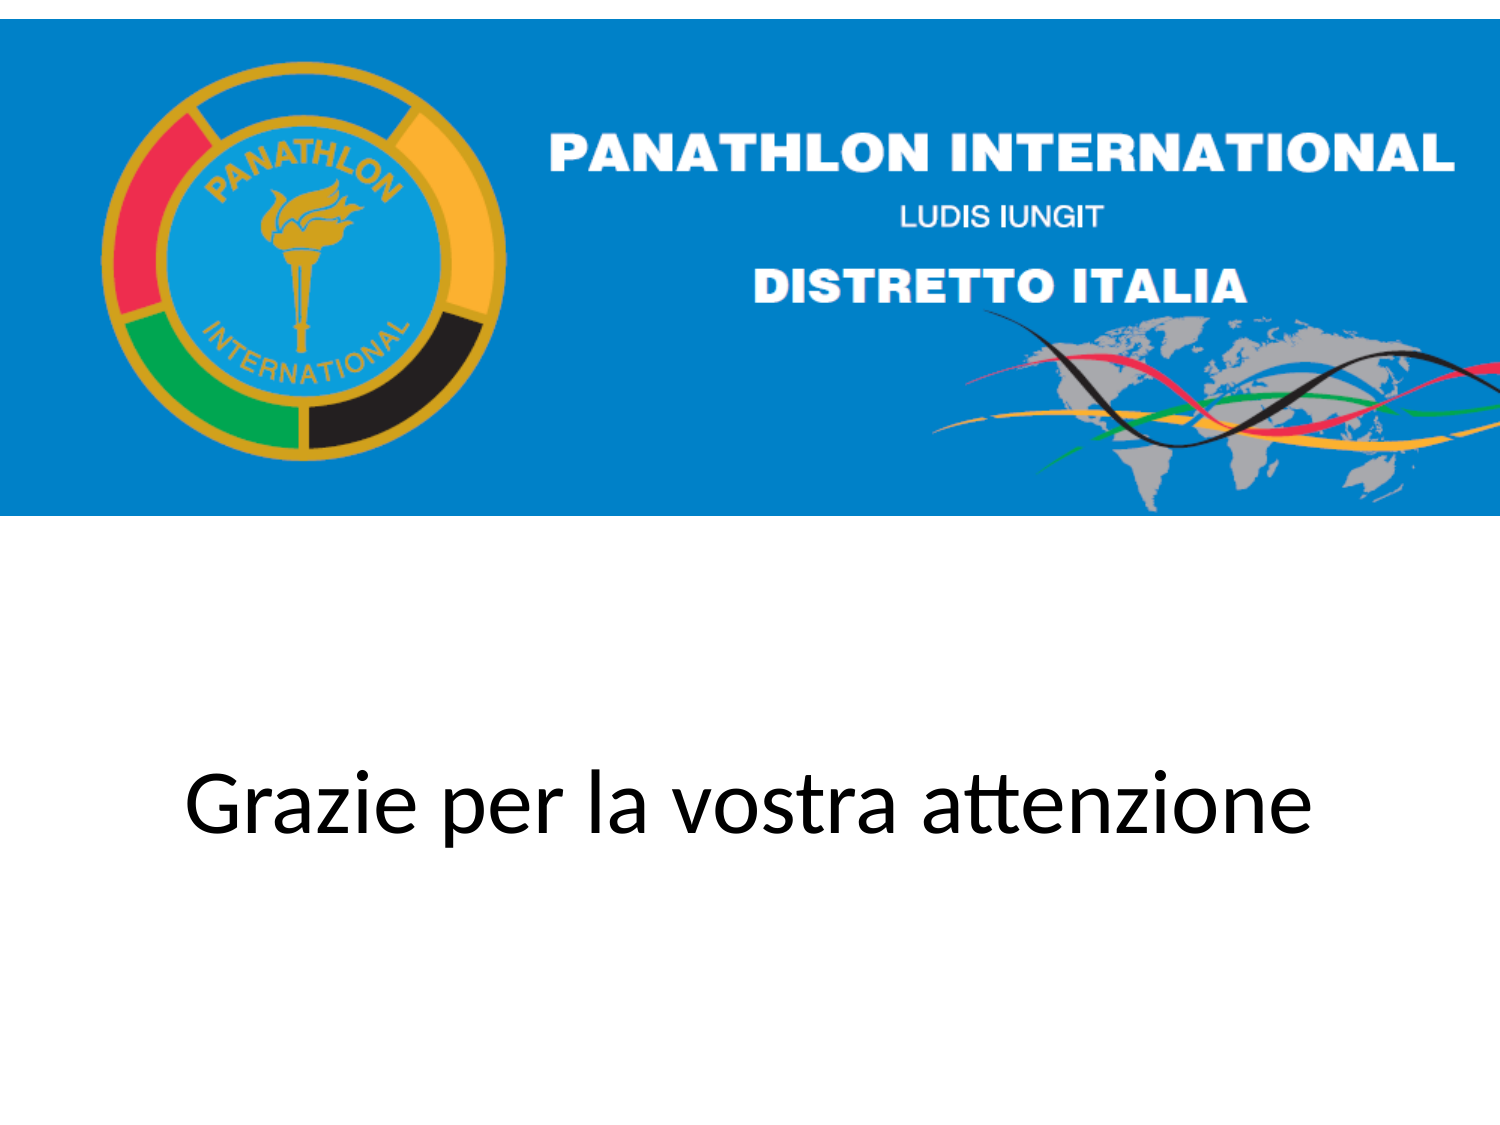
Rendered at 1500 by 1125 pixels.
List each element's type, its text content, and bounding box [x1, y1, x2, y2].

list Grazie per la vostra attenzione [75, 524, 1425, 1005]
picture [0, 18, 1500, 516]
